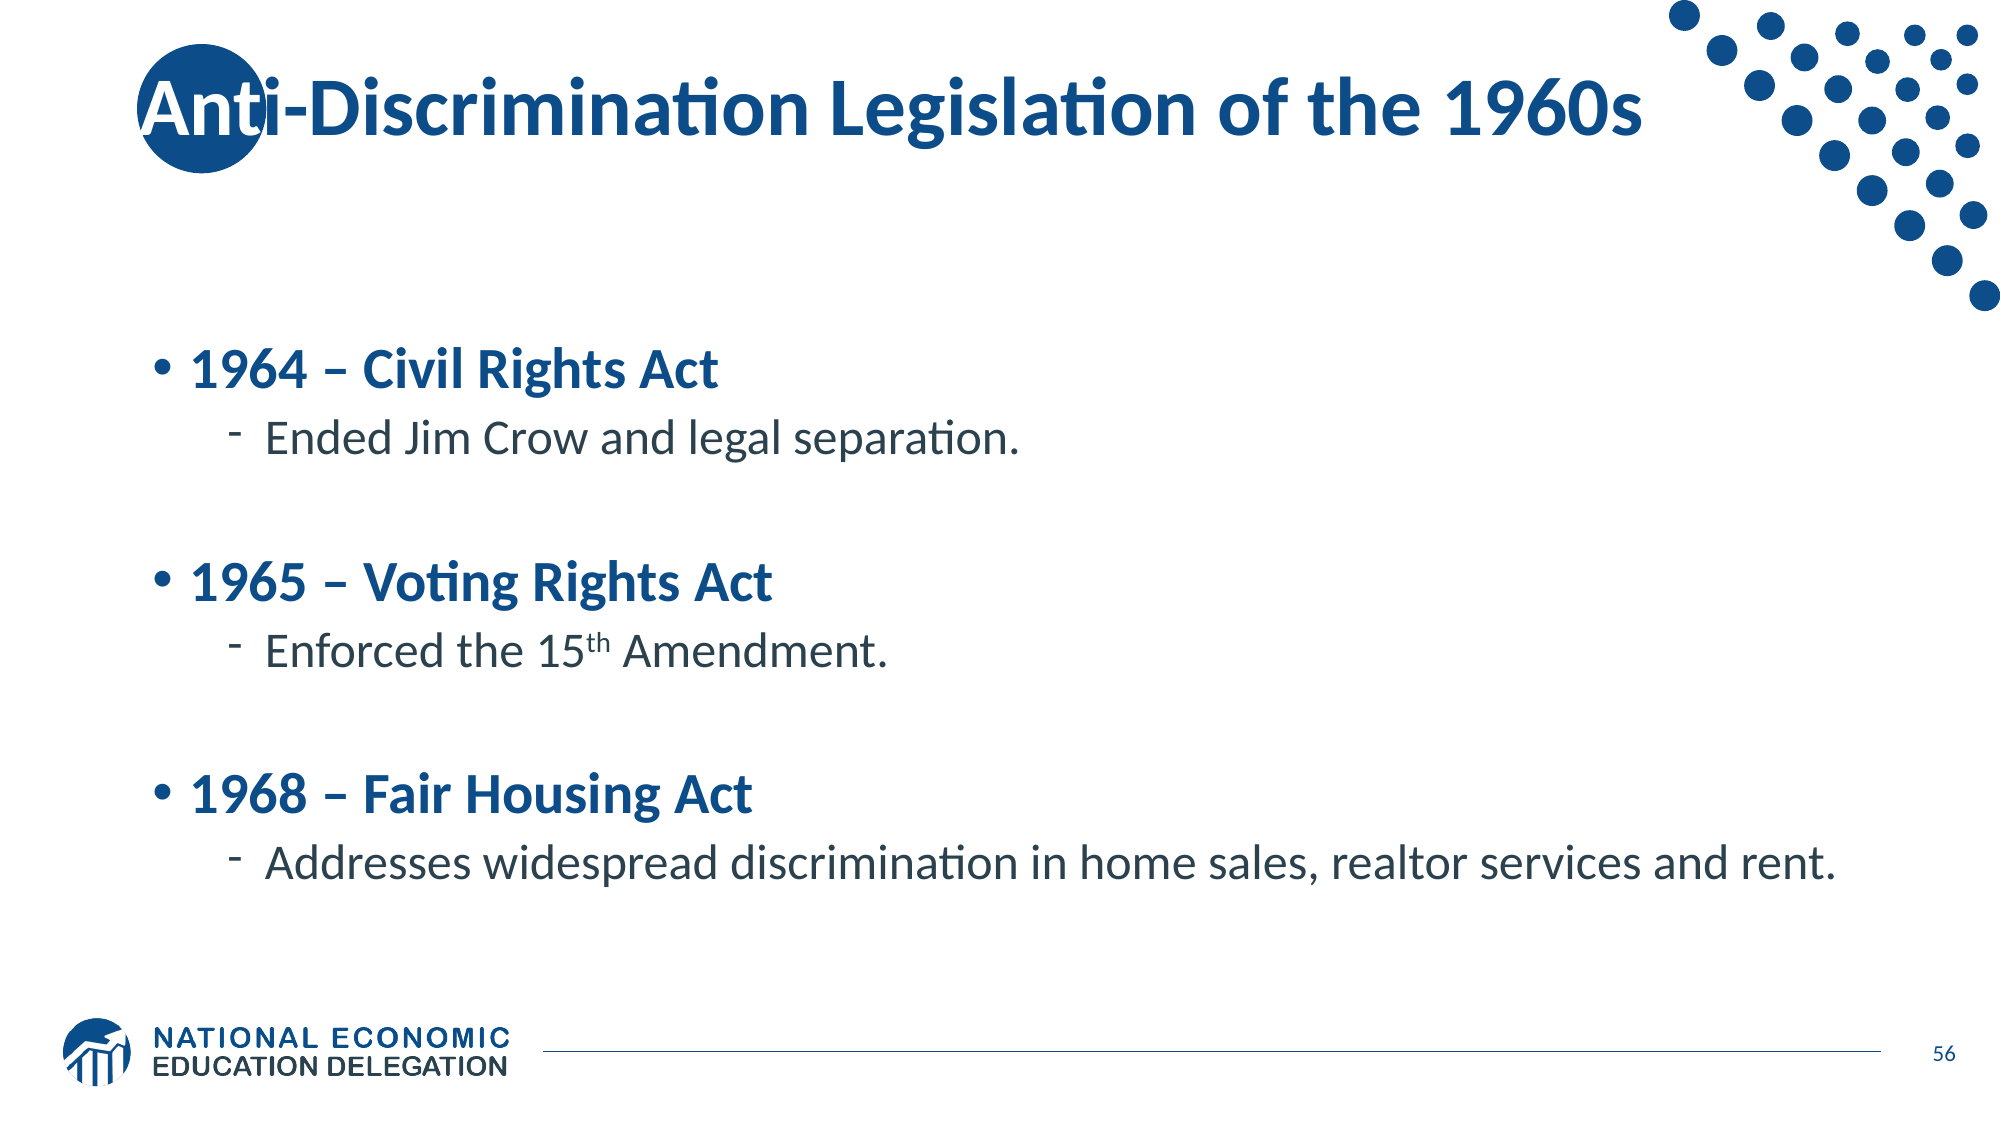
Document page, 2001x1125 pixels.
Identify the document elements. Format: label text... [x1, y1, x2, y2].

list 1964 – Civil Rights Act Ended Jim Crow and legal separation. 1965 – Voting Rights Act Enforced the 15th Amendment. 1968 – Fair Housing Act Addresses widespread discrimination in home sales, realtor services and rent. [137, 257, 1863, 972]
picture [55, 1013, 520, 1091]
title Anti-Discrimination Legislation of the 1960s [124, 0, 1850, 218]
slide_number 56 [1521, 1022, 1972, 1082]
